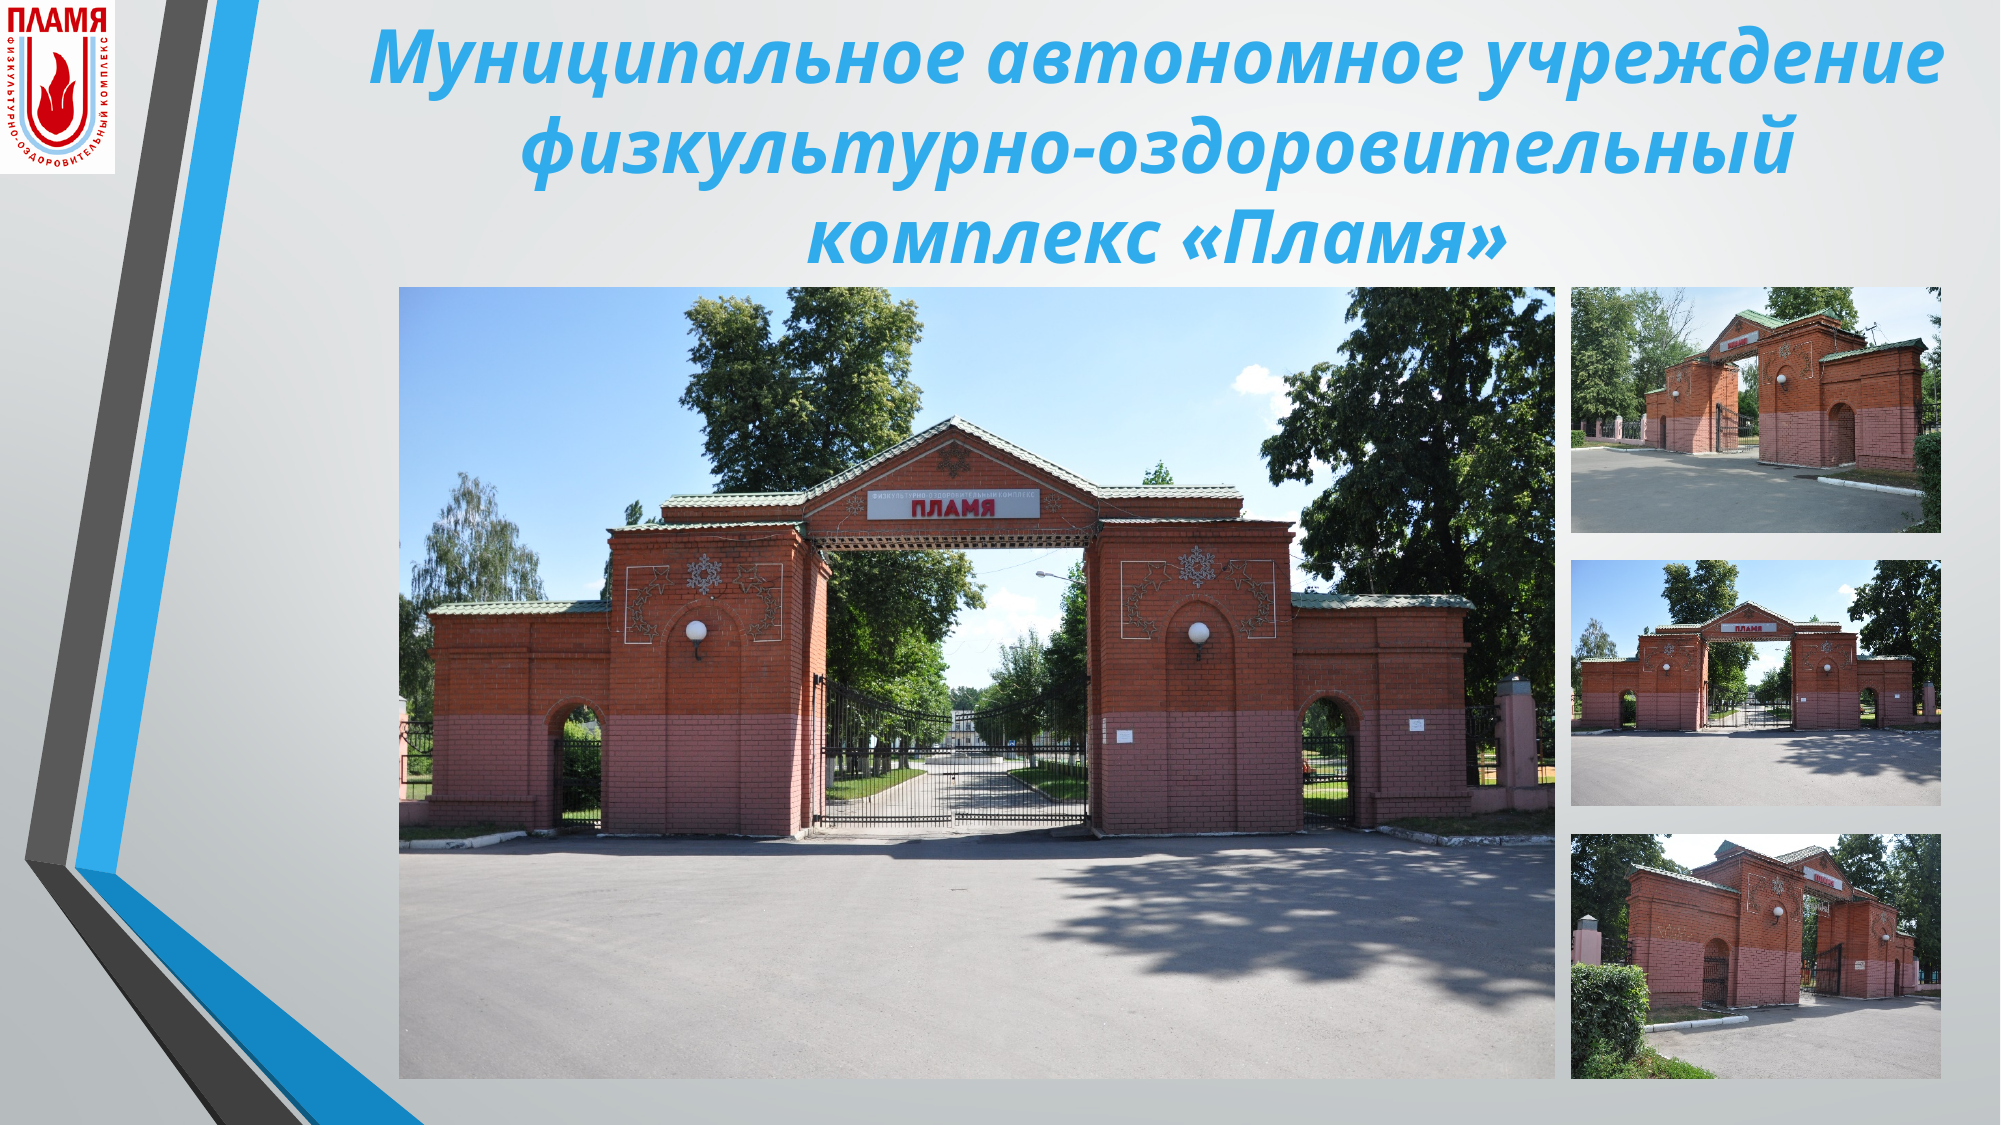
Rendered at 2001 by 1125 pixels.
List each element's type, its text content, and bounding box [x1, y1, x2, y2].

title Муниципальное автономное учреждение физкультурно-оздоровительный комплекс «Пламя» [336, 0, 1980, 288]
picture [1571, 287, 1941, 533]
picture [0, 0, 115, 175]
picture [1571, 560, 1941, 806]
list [399, 287, 1556, 1080]
picture [1571, 833, 1941, 1080]
